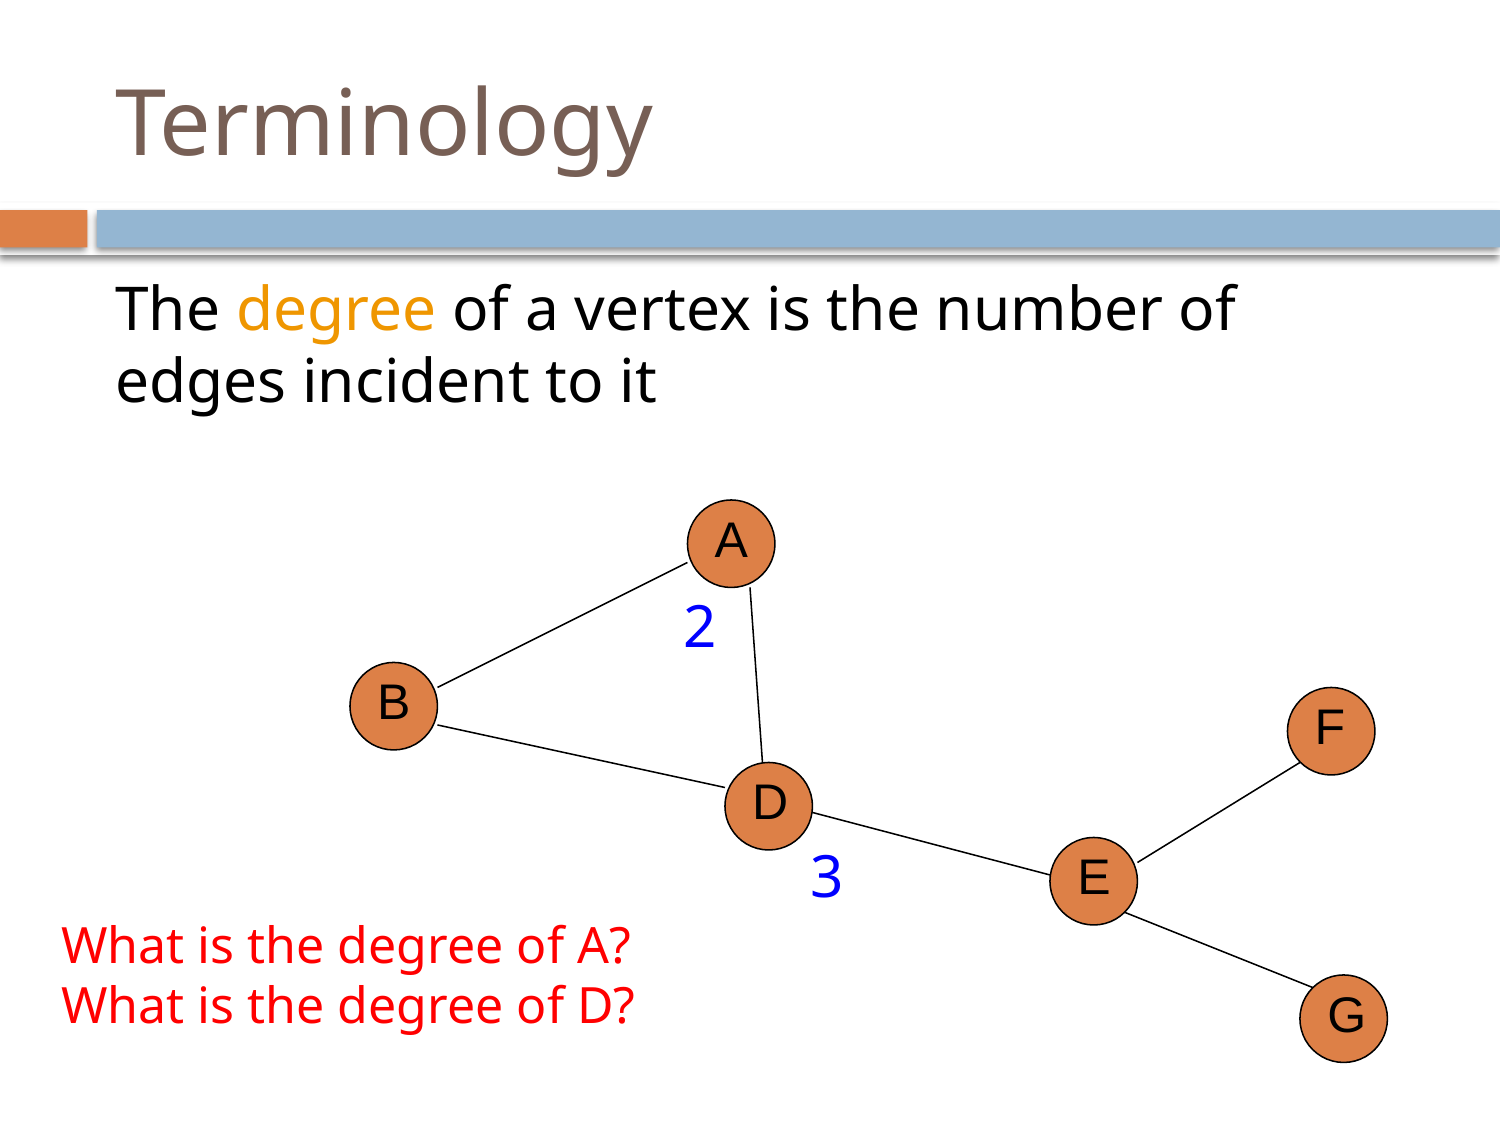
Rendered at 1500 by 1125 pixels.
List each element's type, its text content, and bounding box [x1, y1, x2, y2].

title Terminology [100, 37, 1438, 200]
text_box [1287, 687, 1376, 776]
text_box What is the degree of A? What is the degree of D? [46, 906, 651, 1042]
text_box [687, 499, 776, 588]
text_box 2 [668, 582, 732, 667]
list The degree of a vertex is the number of edges incident to it [100, 262, 1438, 1000]
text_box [1299, 974, 1388, 1063]
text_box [349, 662, 438, 751]
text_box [1049, 837, 1138, 926]
text_box 3 [795, 832, 859, 917]
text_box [724, 762, 813, 851]
